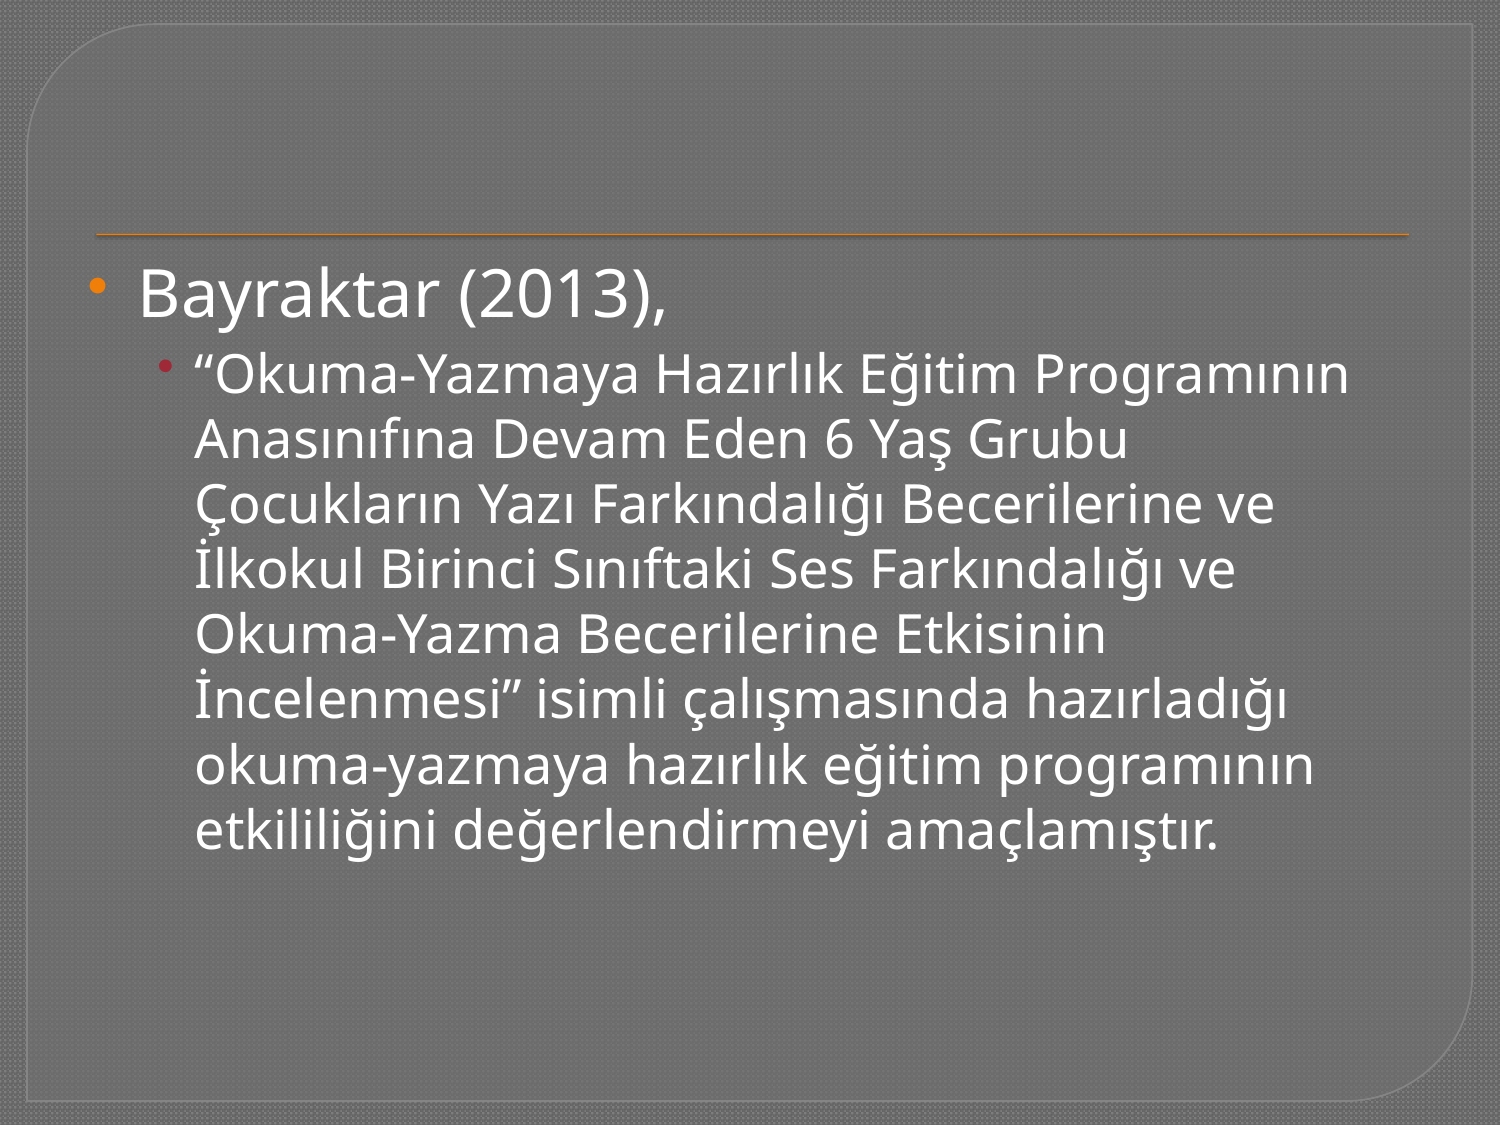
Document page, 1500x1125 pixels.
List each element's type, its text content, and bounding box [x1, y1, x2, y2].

list Bayraktar (2013), “Okuma-Yazmaya Hazırlık Eğitim Programının Anasınıfına Devam Eden 6 Yaş Grubu Çocukların Yazı Farkındalığı Becerilerine ve İlkokul Birinci Sınıftaki Ses Farkındalığı ve Okuma-Yazma Becerilerine Etkisinin İncelenmesi” isimli çalışmasında hazırladığı okuma-yazmaya hazırlık eğitim programının etkililiğini değerlendirmeyi amaçlamıştır. [75, 243, 1425, 1013]
